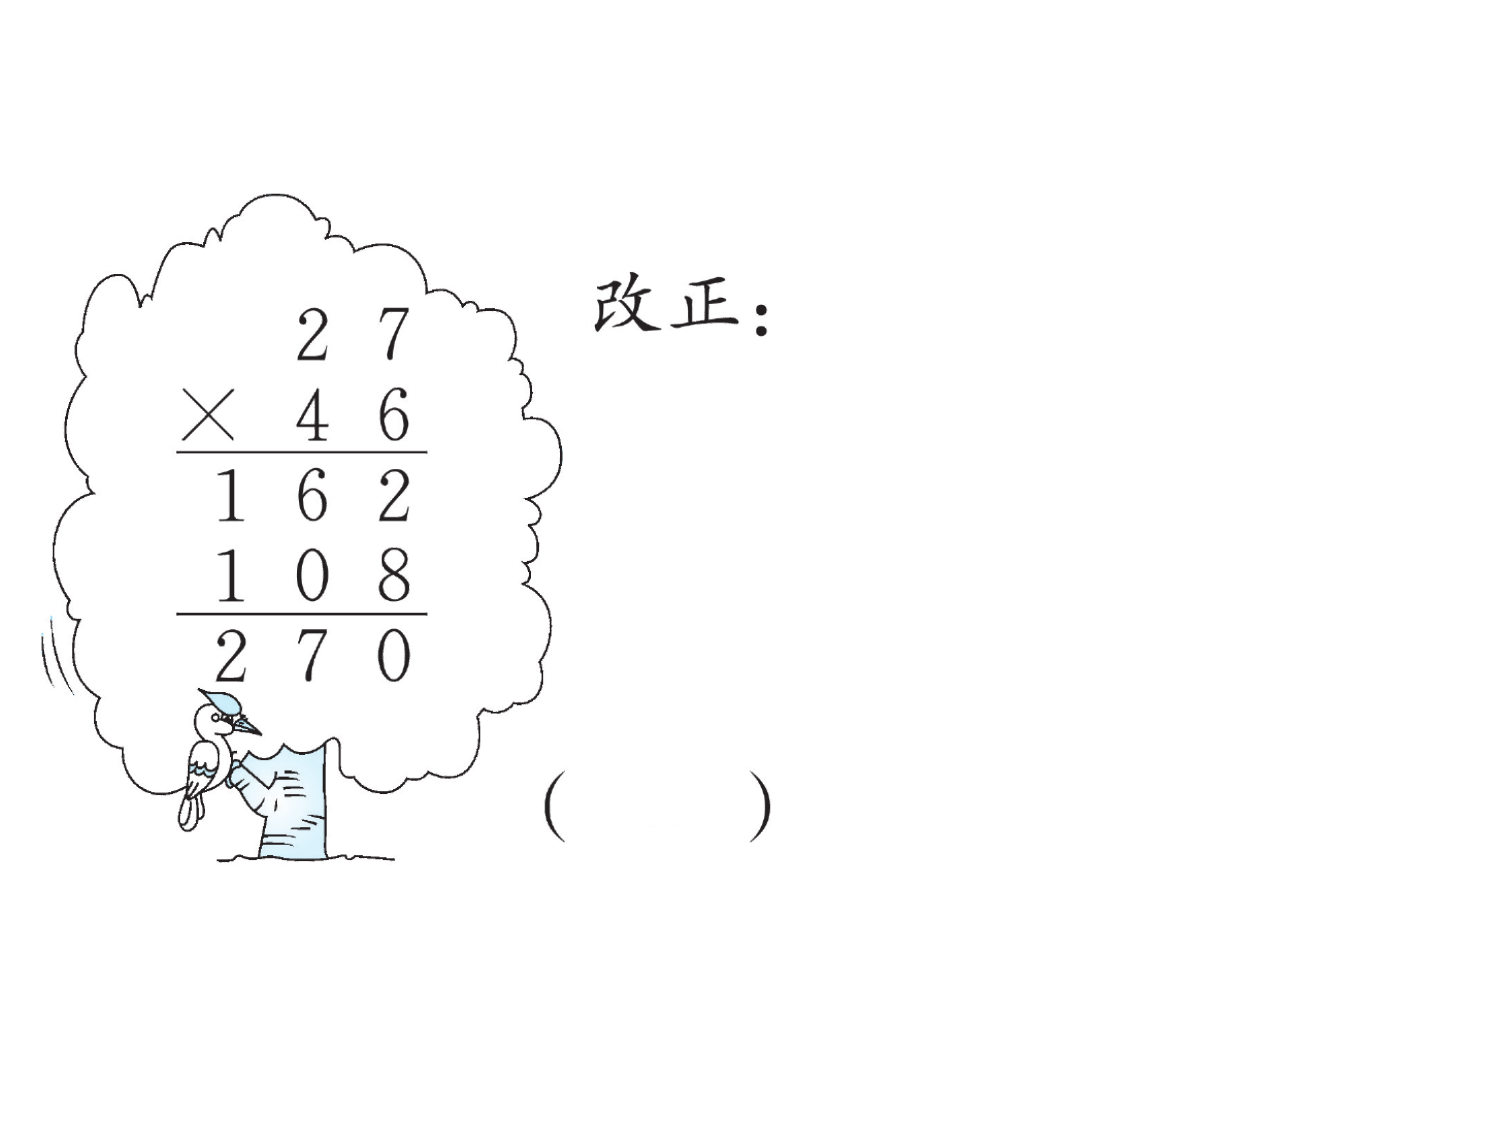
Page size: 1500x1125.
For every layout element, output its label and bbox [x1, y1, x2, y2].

picture [35, 177, 1453, 884]
